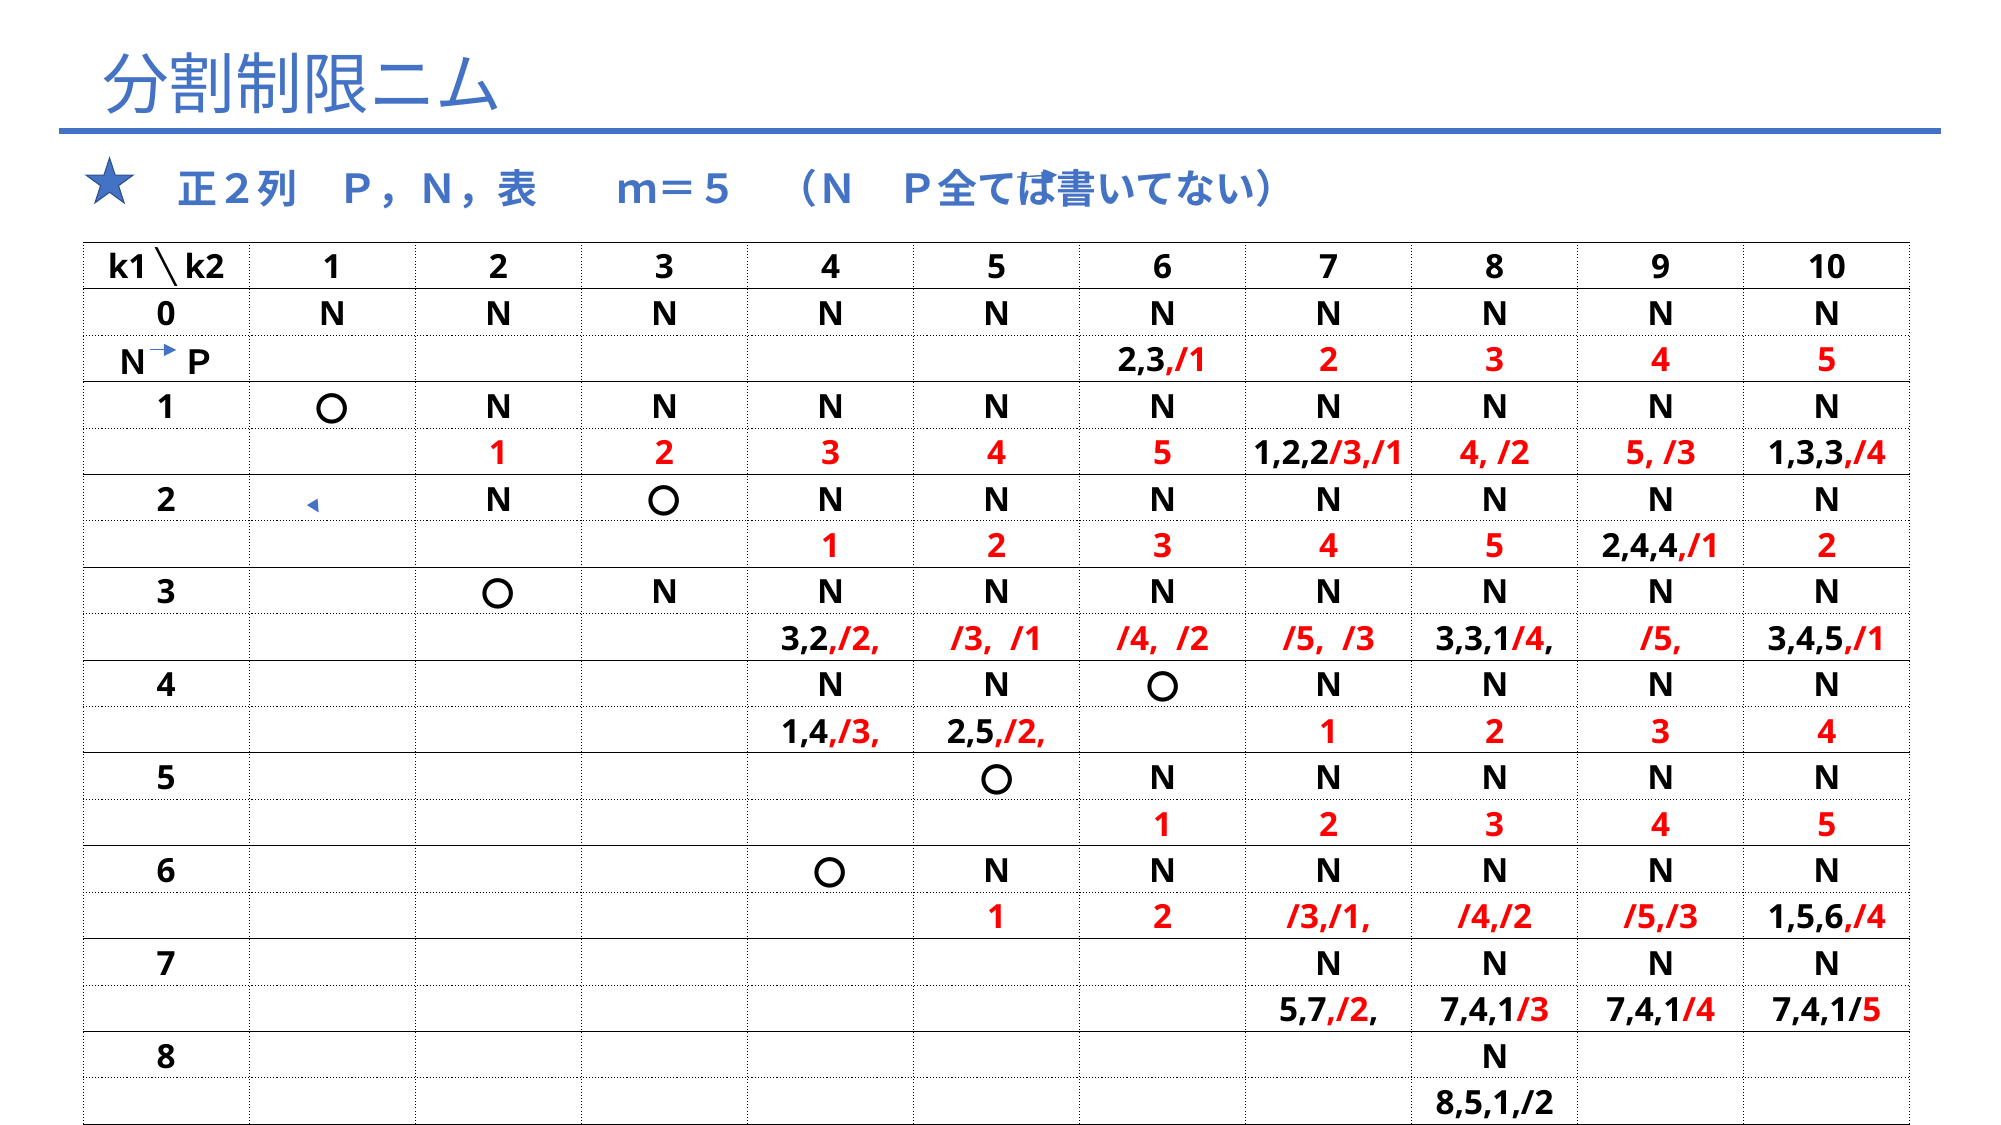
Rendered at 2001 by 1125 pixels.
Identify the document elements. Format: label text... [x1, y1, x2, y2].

table_header 7 [1246, 243, 1412, 288]
table_cell [83, 1078, 249, 1124]
table_cell [249, 428, 415, 474]
table_cell N [1578, 289, 1744, 335]
table_cell [415, 753, 581, 799]
table_cell 4 [1578, 335, 1744, 381]
table_cell N [1246, 939, 1412, 985]
table_cell 2 [1246, 335, 1412, 381]
table_cell N [1744, 753, 1910, 799]
table_cell [1246, 1032, 1412, 1078]
title 正２列 Ｐ，Ｎ，表 ｍ＝５ （Ｎ Ｐ全ては書いてない） [162, 134, 1685, 220]
table_header 3 [581, 243, 747, 288]
table_cell [914, 985, 1080, 1031]
table_cell [747, 799, 914, 845]
table_cell 7 [83, 939, 249, 985]
table_cell N [1744, 289, 1910, 335]
table_cell N [415, 289, 581, 335]
table_cell [747, 1078, 914, 1124]
table_cell [83, 521, 249, 567]
table_cell [581, 335, 747, 381]
table_cell 7,4,1/4 [1578, 985, 1744, 1031]
table_cell 8,5,1,/2 [1412, 1078, 1578, 1124]
table_cell 〇 [415, 568, 581, 614]
table_header 1 [249, 243, 415, 288]
table_cell 〇 [581, 475, 747, 521]
table_cell [1080, 1032, 1246, 1078]
table_cell [914, 335, 1080, 381]
table_cell N [1412, 475, 1578, 521]
table_cell N [1246, 289, 1412, 335]
table_cell 3 [1578, 706, 1744, 752]
table_cell N [1412, 382, 1578, 428]
table_cell [1578, 1078, 1744, 1124]
table_cell [415, 985, 581, 1031]
table_cell N [249, 289, 415, 335]
table_cell [249, 892, 415, 938]
table_cell N [1412, 846, 1578, 892]
table_cell [415, 1032, 581, 1078]
table_cell N [1744, 661, 1910, 706]
table_cell 3,3,1/4, [1412, 614, 1578, 660]
table_header 10 [1744, 243, 1910, 288]
table_cell [415, 521, 581, 567]
table_cell N [747, 568, 914, 614]
table_cell [747, 892, 914, 938]
table_cell 3,2,/2, [747, 614, 914, 660]
table_cell N [581, 568, 747, 614]
table_cell [415, 706, 581, 752]
table_cell N [1578, 753, 1744, 799]
table_cell N [1080, 475, 1246, 521]
table_cell [249, 985, 415, 1031]
table_cell N [1578, 939, 1744, 985]
text_box 分割制限ニム [87, 34, 794, 131]
table_cell /5, [1578, 614, 1744, 660]
table_cell N [914, 846, 1080, 892]
table_cell 1 [914, 892, 1080, 938]
table_cell [249, 614, 415, 660]
table_header k1 ╲ k2 [83, 243, 249, 288]
table_cell N [747, 475, 914, 521]
table_header 6 [1080, 243, 1246, 288]
table_cell [249, 846, 415, 892]
table_cell [249, 753, 415, 799]
table_cell N [914, 568, 1080, 614]
table_cell 1 [83, 382, 249, 428]
table_cell N [1578, 568, 1744, 614]
table_cell [83, 428, 249, 474]
table_cell N [1246, 568, 1412, 614]
table_cell 4 [1578, 799, 1744, 845]
table_cell [249, 475, 415, 521]
table_header 2 [415, 243, 581, 288]
table_cell 3 [83, 568, 249, 614]
table_cell [747, 939, 914, 985]
table_cell 〇 [249, 382, 415, 428]
table_cell [581, 1032, 747, 1078]
table_cell [581, 1078, 747, 1124]
table_cell Ｎ Ｐ [83, 335, 249, 381]
table_cell 7,4,1/3 [1412, 985, 1578, 1031]
table_cell [249, 1032, 415, 1078]
table_cell [581, 521, 747, 567]
table_cell N [1080, 568, 1246, 614]
table_cell [581, 661, 747, 706]
table_cell N [1246, 382, 1412, 428]
table_cell /4,/2 [1412, 892, 1578, 938]
table_cell 8 [83, 1032, 249, 1078]
table_cell 2 [1246, 799, 1412, 845]
table_cell N [1412, 753, 1578, 799]
table_cell [415, 892, 581, 938]
table_cell [415, 614, 581, 660]
table_cell 1 [1246, 706, 1412, 752]
table_cell [581, 846, 747, 892]
table_cell [581, 753, 747, 799]
table_cell N [1744, 939, 1910, 985]
table_cell [581, 892, 747, 938]
table_cell [249, 706, 415, 752]
table_cell 3 [1080, 521, 1246, 567]
table_cell N [415, 382, 581, 428]
table_cell N [1744, 382, 1910, 428]
table_header 4 [747, 243, 914, 288]
table_cell 5 [1080, 428, 1246, 474]
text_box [312, 503, 319, 513]
table_cell 5, /3 [1578, 428, 1744, 474]
table_cell [83, 614, 249, 660]
table_cell [1578, 1032, 1744, 1078]
table_cell N [747, 289, 914, 335]
table_cell N [1578, 475, 1744, 521]
table_cell 3 [1412, 335, 1578, 381]
table_cell N [1246, 475, 1412, 521]
table_cell 6 [83, 846, 249, 892]
table_cell N [1080, 382, 1246, 428]
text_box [1017, 174, 1056, 178]
table_cell N [1412, 568, 1578, 614]
table_cell 5 [83, 753, 249, 799]
table_cell [747, 985, 914, 1031]
table_cell /4, /2 [1080, 614, 1246, 660]
table_cell [83, 892, 249, 938]
table_cell [83, 706, 249, 752]
table_cell N [747, 382, 914, 428]
table_cell [914, 799, 1080, 845]
table_cell [83, 985, 249, 1031]
table_cell 1 [1080, 799, 1246, 845]
table_cell [1080, 985, 1246, 1031]
table_cell 0 [83, 289, 249, 335]
table_cell 5 [1412, 521, 1578, 567]
picture [83, 155, 135, 204]
table_cell 3 [747, 428, 914, 474]
table_cell [83, 799, 249, 845]
table_cell 2,5,/2, [914, 706, 1080, 752]
table_cell N [914, 382, 1080, 428]
table_cell [415, 661, 581, 706]
table_cell [1246, 1078, 1412, 1124]
table_cell 2,4,4,/1 [1578, 521, 1744, 567]
table_cell N [1578, 382, 1744, 428]
table_cell 3 [1412, 799, 1578, 845]
table_cell N [914, 475, 1080, 521]
table_cell N [914, 661, 1080, 706]
table_cell /5,/3 [1578, 892, 1744, 938]
table_cell [581, 939, 747, 985]
table_cell N [1744, 846, 1910, 892]
table_cell [747, 753, 914, 799]
table_cell [581, 706, 747, 752]
table_cell 3,4,5,/1 [1744, 614, 1910, 660]
table_cell 4 [1246, 521, 1412, 567]
table_cell [415, 939, 581, 985]
table_cell [249, 661, 415, 706]
table_cell 2 [83, 475, 249, 521]
table_cell N [415, 475, 581, 521]
table_header 8 [1412, 243, 1578, 288]
table_cell N [1412, 1032, 1578, 1078]
table_cell [747, 1032, 914, 1078]
table_cell [914, 939, 1080, 985]
table_cell 2 [914, 521, 1080, 567]
table_cell N [1578, 846, 1744, 892]
table_cell [1744, 1078, 1910, 1124]
table_cell [581, 799, 747, 845]
table_cell [415, 335, 581, 381]
table_cell 〇 [747, 846, 914, 892]
table_cell 1,3,3,/4 [1744, 428, 1910, 474]
table_cell [249, 568, 415, 614]
table_cell 〇 [914, 753, 1080, 799]
table_cell [914, 1078, 1080, 1124]
table_cell 2 [1412, 706, 1578, 752]
table_cell [415, 1078, 581, 1124]
table_cell 4, /2 [1412, 428, 1578, 474]
table_cell [1080, 939, 1246, 985]
table_cell 2 [581, 428, 747, 474]
table_cell 1 [415, 428, 581, 474]
table_cell [1080, 1078, 1246, 1124]
table_cell 2,3,/1 [1080, 335, 1246, 381]
table_cell 7,4,1/5 [1744, 985, 1910, 1031]
table_cell N [1744, 568, 1910, 614]
table_cell 2 [1744, 521, 1910, 567]
table_cell [249, 1078, 415, 1124]
table_cell 5 [1744, 335, 1910, 381]
table_cell /3,/1, [1246, 892, 1412, 938]
table_cell 1,4,/3, [747, 706, 914, 752]
table_cell [581, 614, 747, 660]
table_cell N [581, 382, 747, 428]
table_cell 4 [914, 428, 1080, 474]
table_cell N [1246, 846, 1412, 892]
table_cell [914, 1032, 1080, 1078]
table_cell 5,7,/2, [1246, 985, 1412, 1031]
table_cell 4 [1744, 706, 1910, 752]
table_cell /3, /1 [914, 614, 1080, 660]
table_header 5 [914, 243, 1080, 288]
table_cell [415, 799, 581, 845]
table_cell [1080, 706, 1246, 752]
table_cell [415, 846, 581, 892]
table_cell [249, 335, 415, 381]
table_cell N [1080, 846, 1246, 892]
table_cell [581, 985, 747, 1031]
table_cell 5 [1744, 799, 1910, 845]
table_cell 4 [83, 661, 249, 706]
table_cell [249, 939, 415, 985]
table_cell N [1412, 289, 1578, 335]
table_cell N [1412, 939, 1578, 985]
table_cell 1,2,2/3,/1 [1246, 428, 1412, 474]
table_cell N [1412, 661, 1578, 706]
table_cell N [1080, 289, 1246, 335]
table_cell 1 [747, 521, 914, 567]
table_cell 1,5,6,/4 [1744, 892, 1910, 938]
table_cell 〇 [1080, 661, 1246, 706]
table_cell N [914, 289, 1080, 335]
table_cell N [747, 661, 914, 706]
table_cell [249, 521, 415, 567]
table_cell N [1578, 661, 1744, 706]
table_cell /5, /3 [1246, 614, 1412, 660]
table_cell N [1080, 753, 1246, 799]
table_header 9 [1578, 243, 1744, 288]
table_cell [249, 799, 415, 845]
table_cell N [1246, 661, 1412, 706]
table_cell N [581, 289, 747, 335]
table_cell 2 [1080, 892, 1246, 938]
text_box 分割制限ニム [87, 132, 794, 175]
table_cell N [1246, 753, 1412, 799]
table_cell N [1744, 475, 1910, 521]
table_cell [1744, 1032, 1910, 1078]
table_cell [747, 335, 914, 381]
